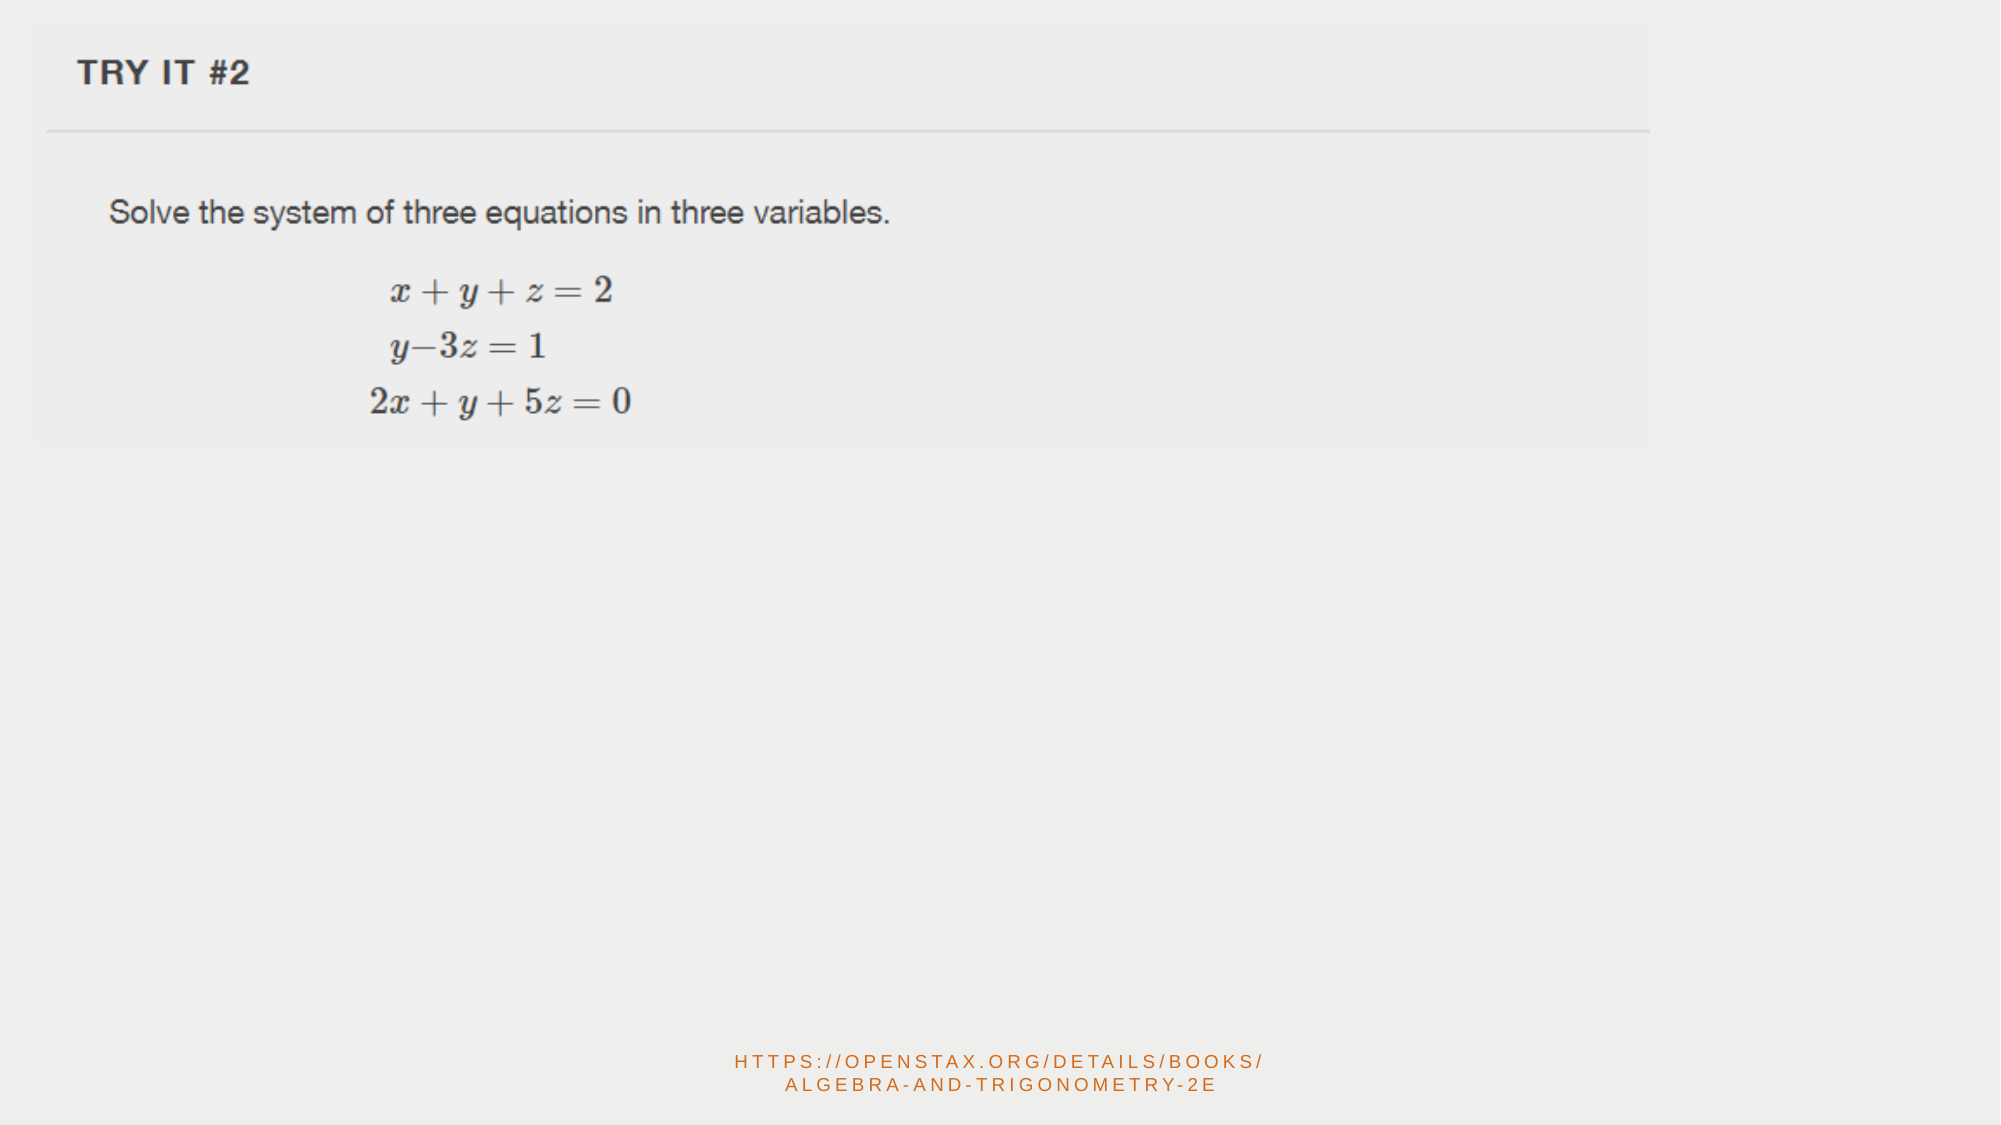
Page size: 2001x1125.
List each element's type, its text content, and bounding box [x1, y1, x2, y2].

picture [33, 22, 1650, 445]
footer https://openstax.org/details/books/algebra-and-trigonometry-2e [662, 1042, 1338, 1103]
